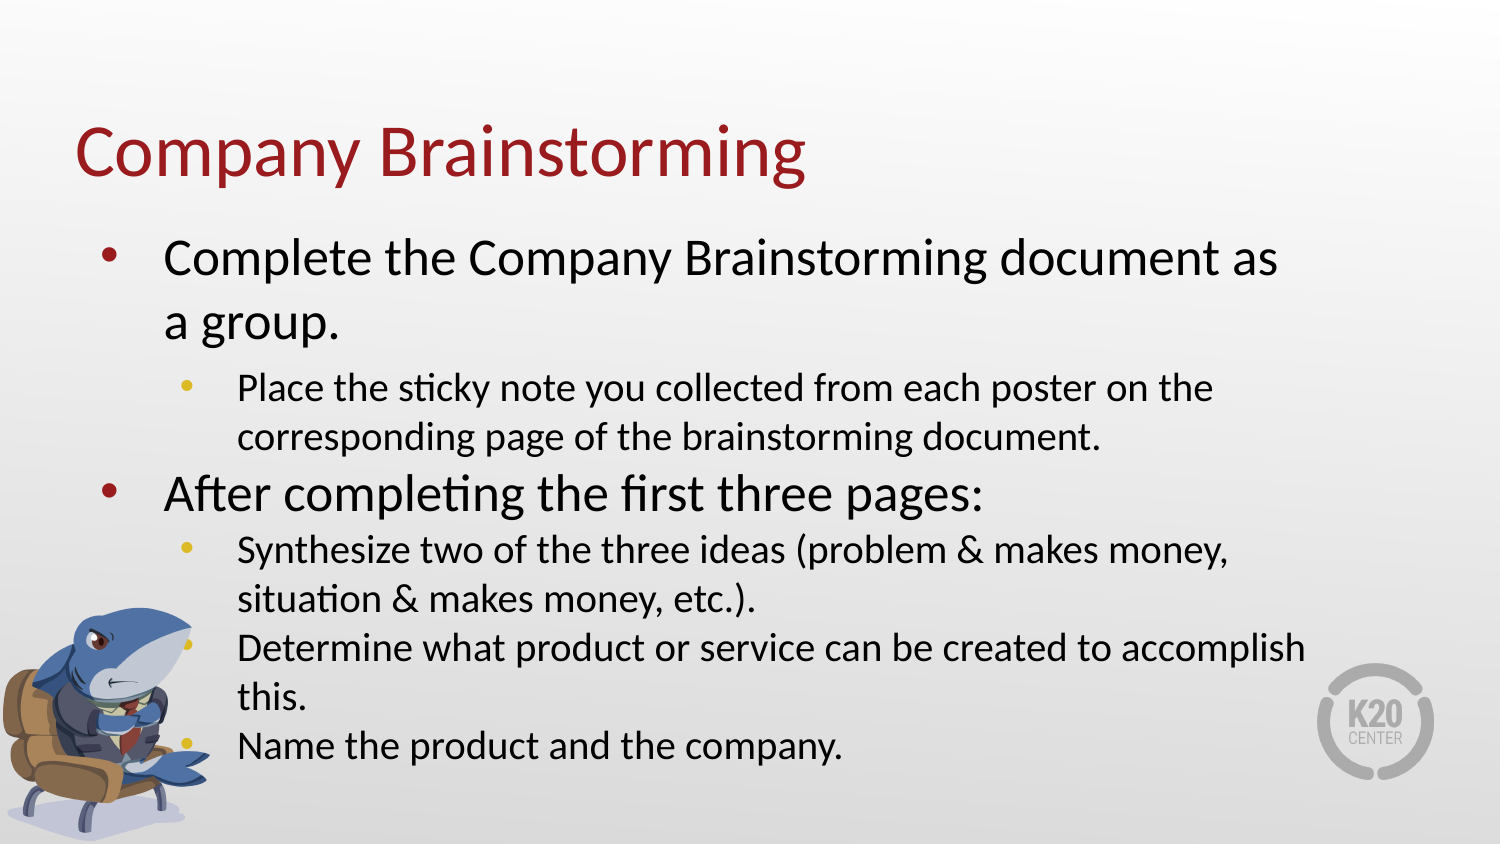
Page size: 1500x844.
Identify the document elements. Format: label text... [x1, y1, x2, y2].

picture [1300, 646, 1451, 797]
picture [0, 601, 220, 844]
list Complete the Company Brainstorming document as a group. Place the sticky note you collected from each poster on the corresponding page of the brainstorming document. After completing the first three pages: Synthesize two of the three ideas (problem & makes money, situation & makes money, etc.). Determine what product or service can be created to accomplish this. Name the product and the company. [75, 214, 1328, 779]
title Company Brainstorming [75, 50, 1425, 191]
